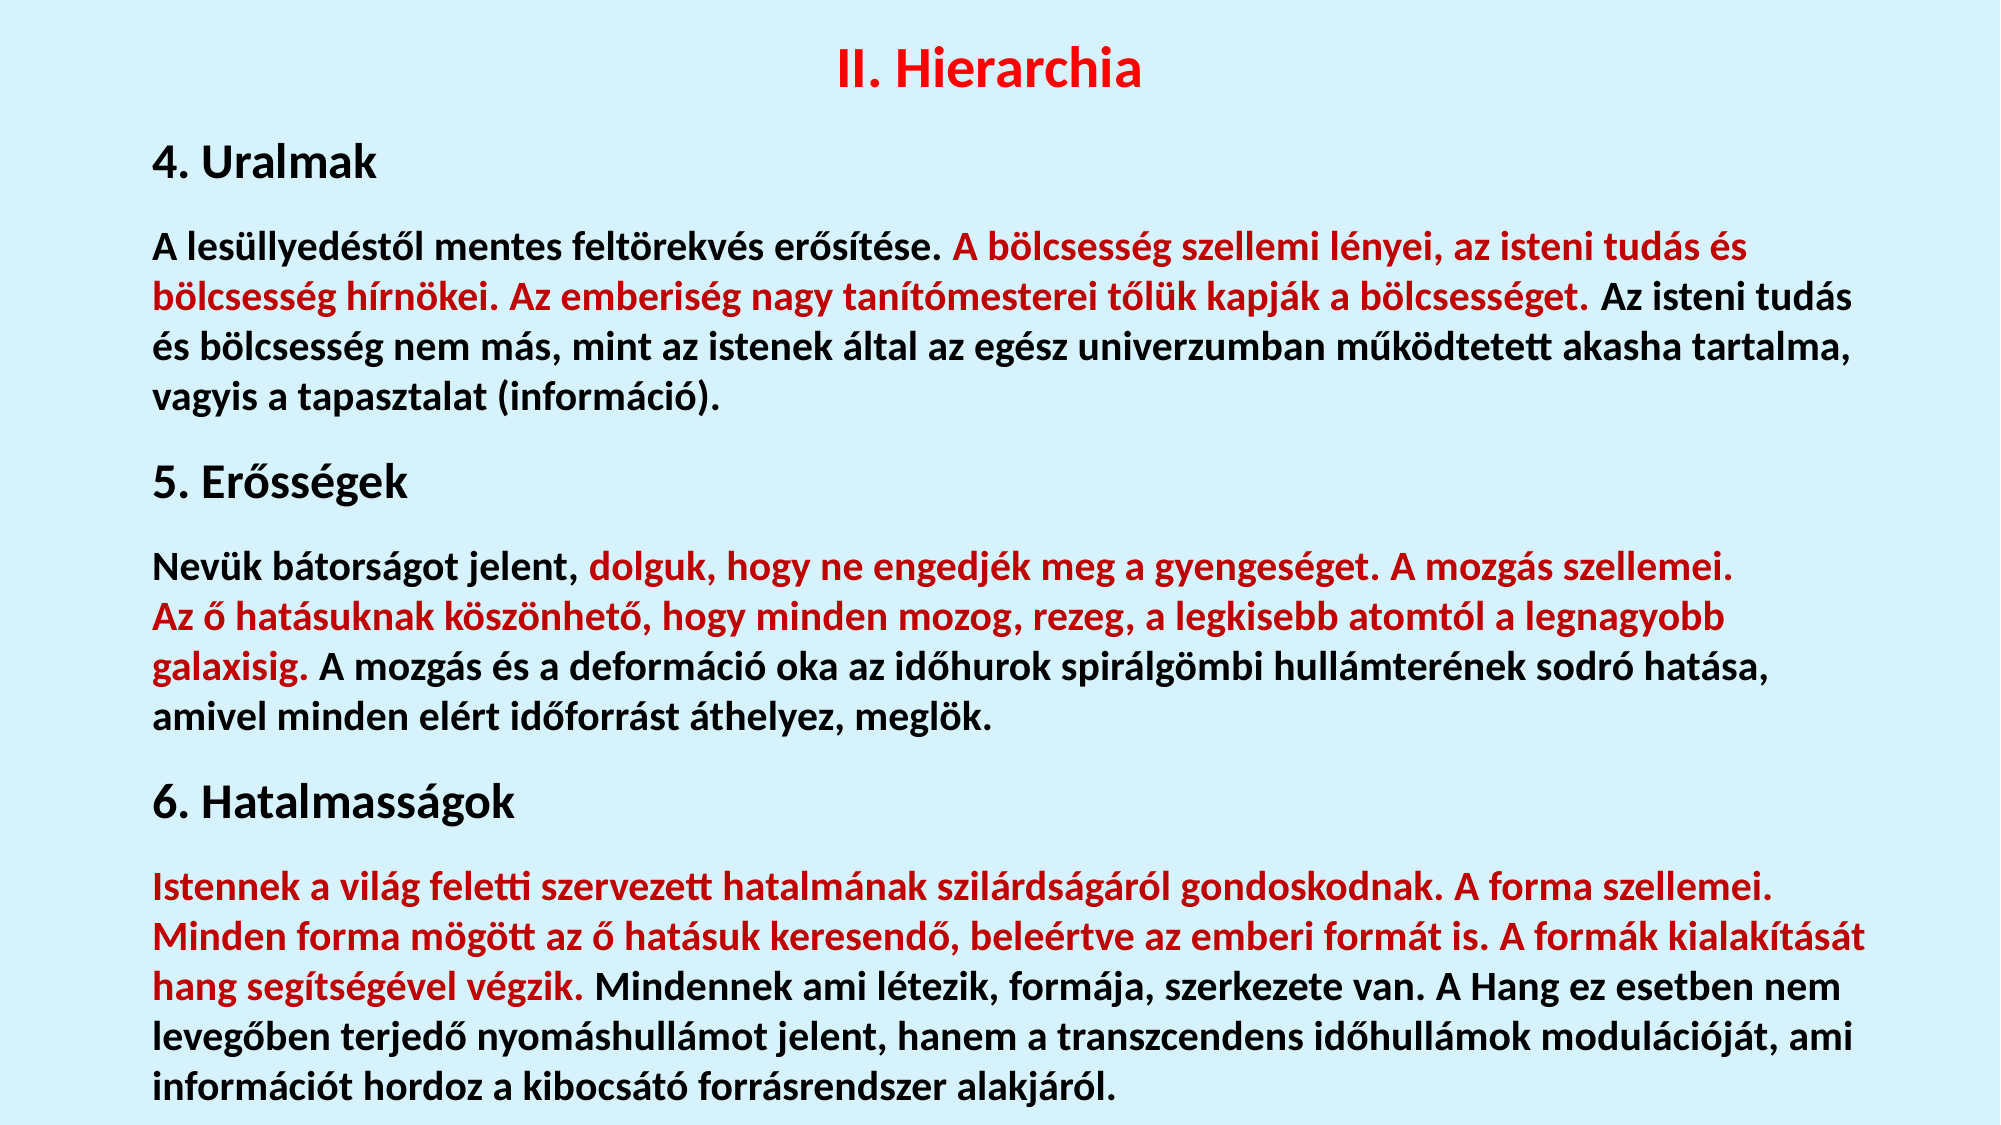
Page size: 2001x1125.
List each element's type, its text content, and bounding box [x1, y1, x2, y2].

text_box II. Hierarchia 4. Uralmak A lesüllyedéstől mentes feltörekvés erősítése. A bölcsesség szellemi lényei, az isteni tudás és bölcsesség hírnökei. Az emberiség nagy tanítómesterei tőlük kapják a bölcsességet. Az isteni tudás és bölcsesség nem más, mint az istenek által az egész univerzumban működtetett akasha tartalma, vagyis a tapasztalat (információ). 5. Erősségek Nevük bátorságot jelent, dolguk, hogy ne engedjék meg a gyengeséget. A mozgás szellemei. Az ő hatásuknak köszönhető, hogy minden mozog, rezeg, a legkisebb atomtól a legnagyobb galaxisig. A mozgás és a deformáció oka az időhurok spirálgömbi hullámterének sodró hatása, amivel minden elért időforrást áthelyez, meglök. 6. Hatalmasságok Istennek a világ feletti szervezett hatalmának szilárdságáról gondoskodnak. A forma szellemei. Minden forma mögött az ő hatásuk keresendő, beleértve az emberi formát is. A formák kialakítását hang segítségével végzik. Mindennek ami létezik, formája, szerkezete van. A Hang ez esetben nem levegőben terjedő nyomáshullámot jelent, hanem a transzcendens időhullámok modulációját, ami információt hordoz a kibocsátó forrásrendszer alakjáról. [62, 21, 1908, 1116]
